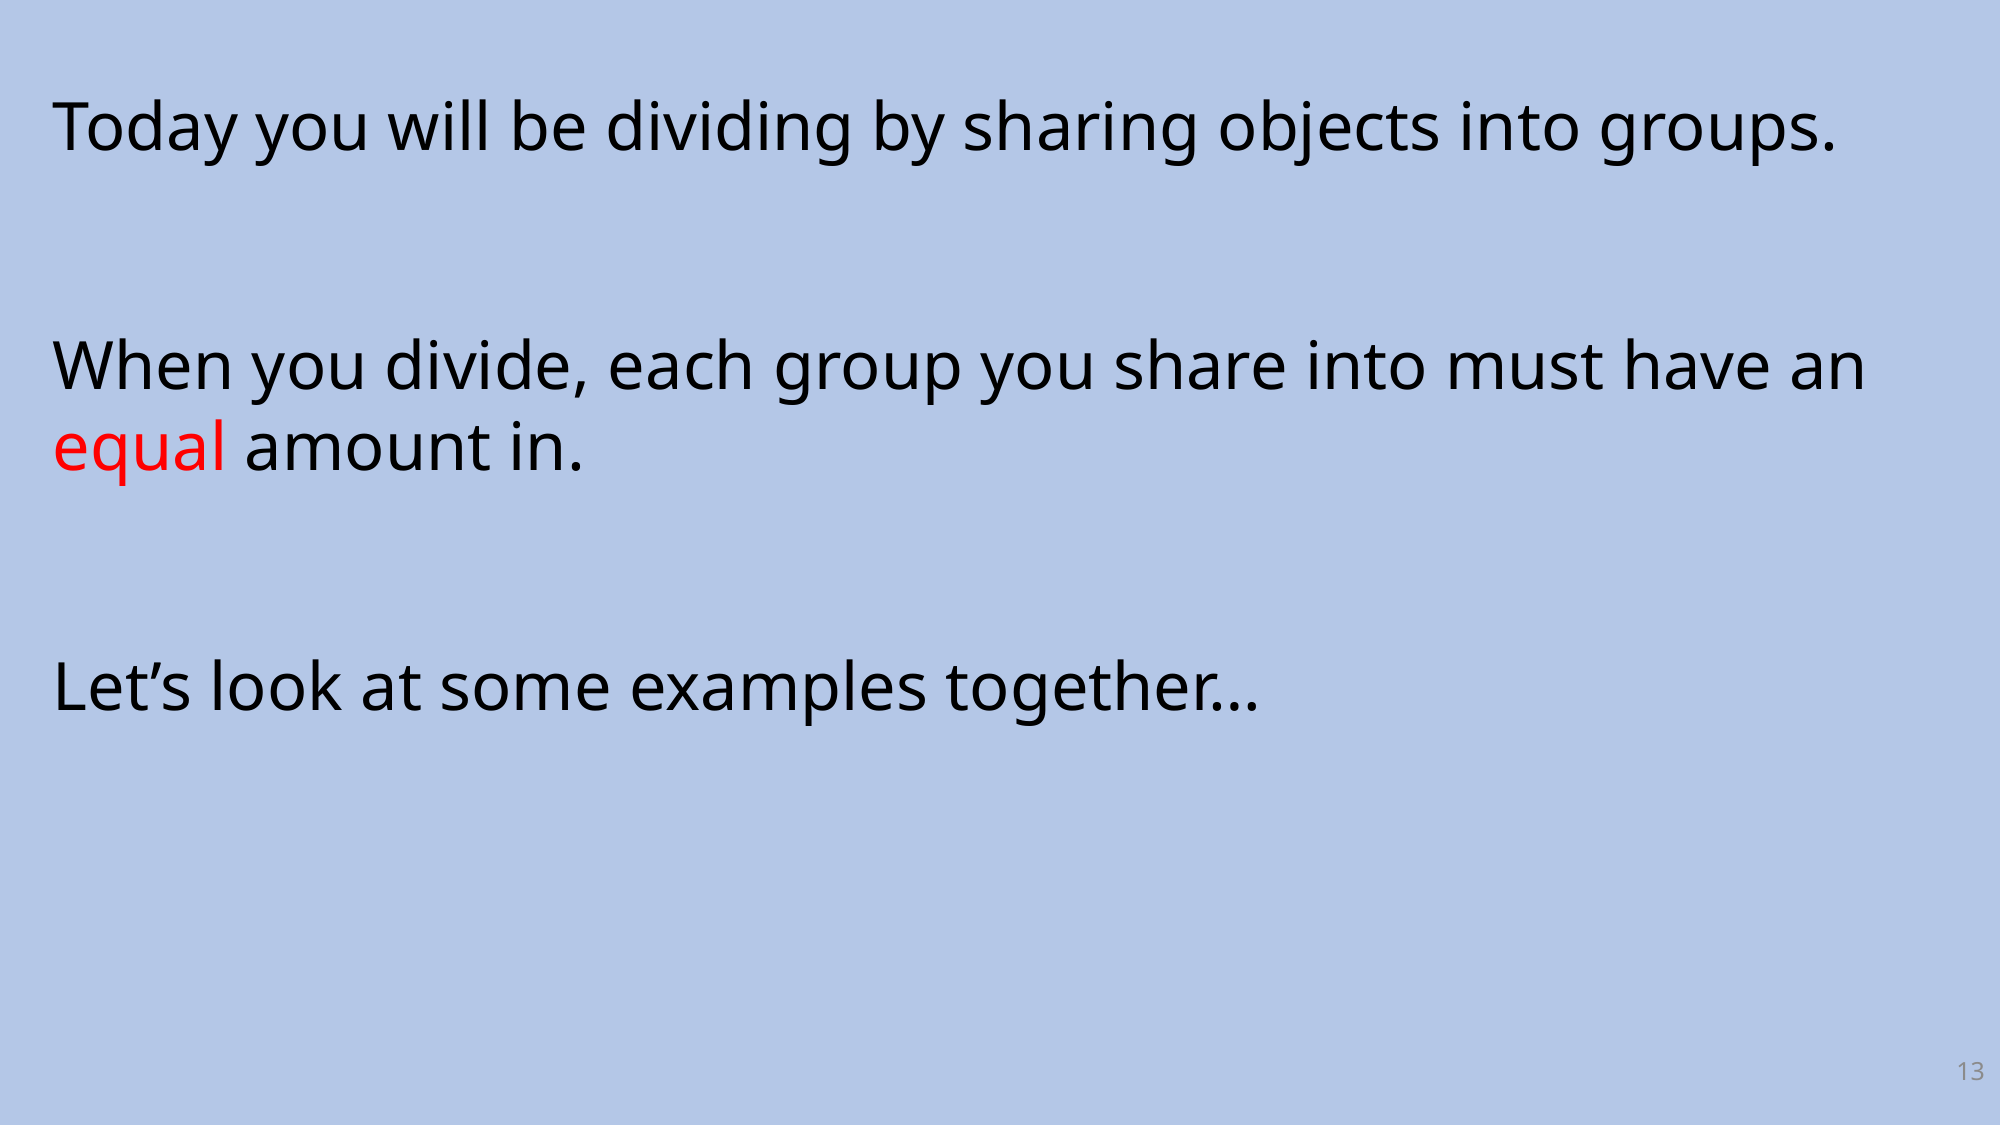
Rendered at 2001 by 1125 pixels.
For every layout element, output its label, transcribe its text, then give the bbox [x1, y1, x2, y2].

slide_number 13 [1550, 1042, 2000, 1103]
text_box Today you will be dividing by sharing objects into groups. When you divide, each group you share into must have an equal amount in. Let’s look at some examples together… [37, 76, 1895, 731]
